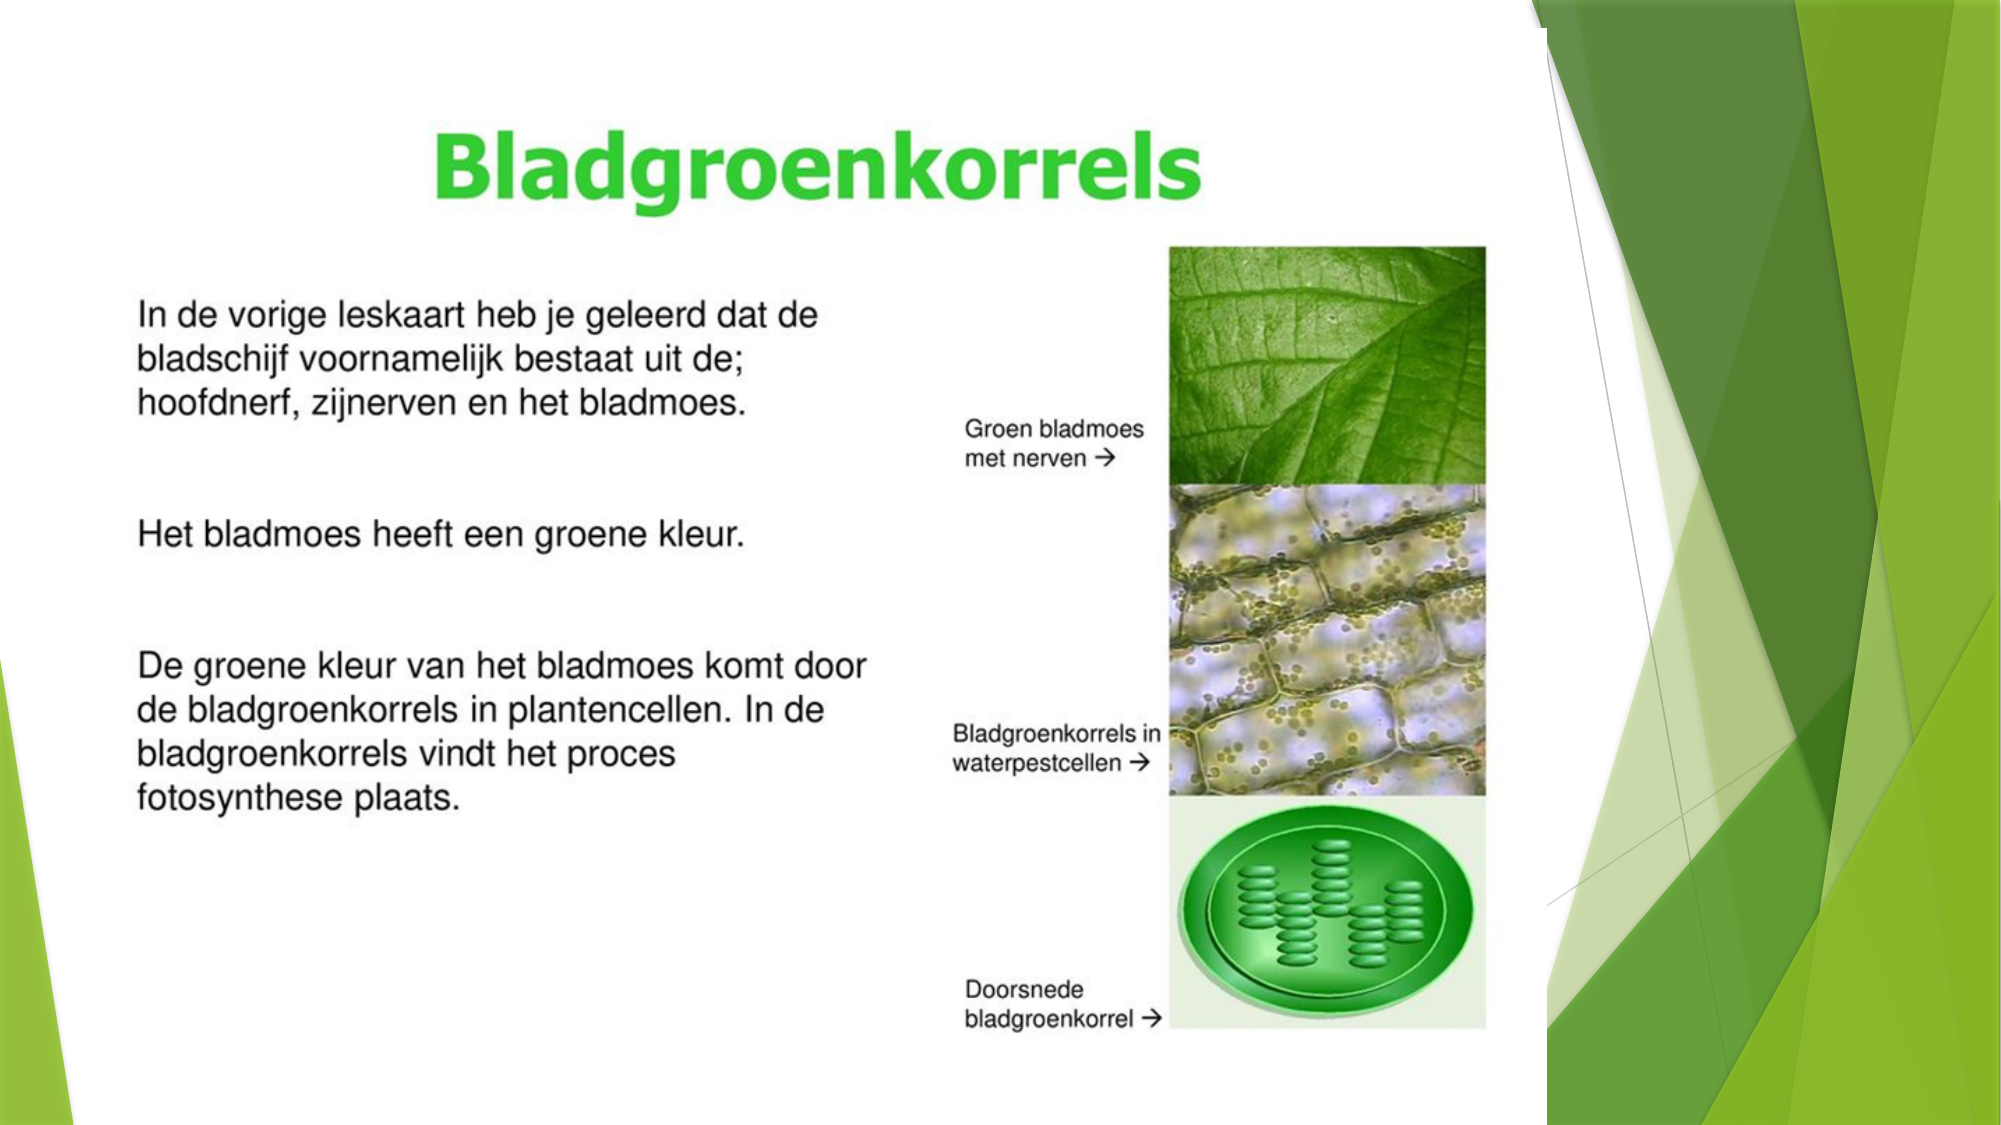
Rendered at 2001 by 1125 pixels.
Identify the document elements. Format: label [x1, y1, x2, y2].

list [85, 28, 1547, 1125]
